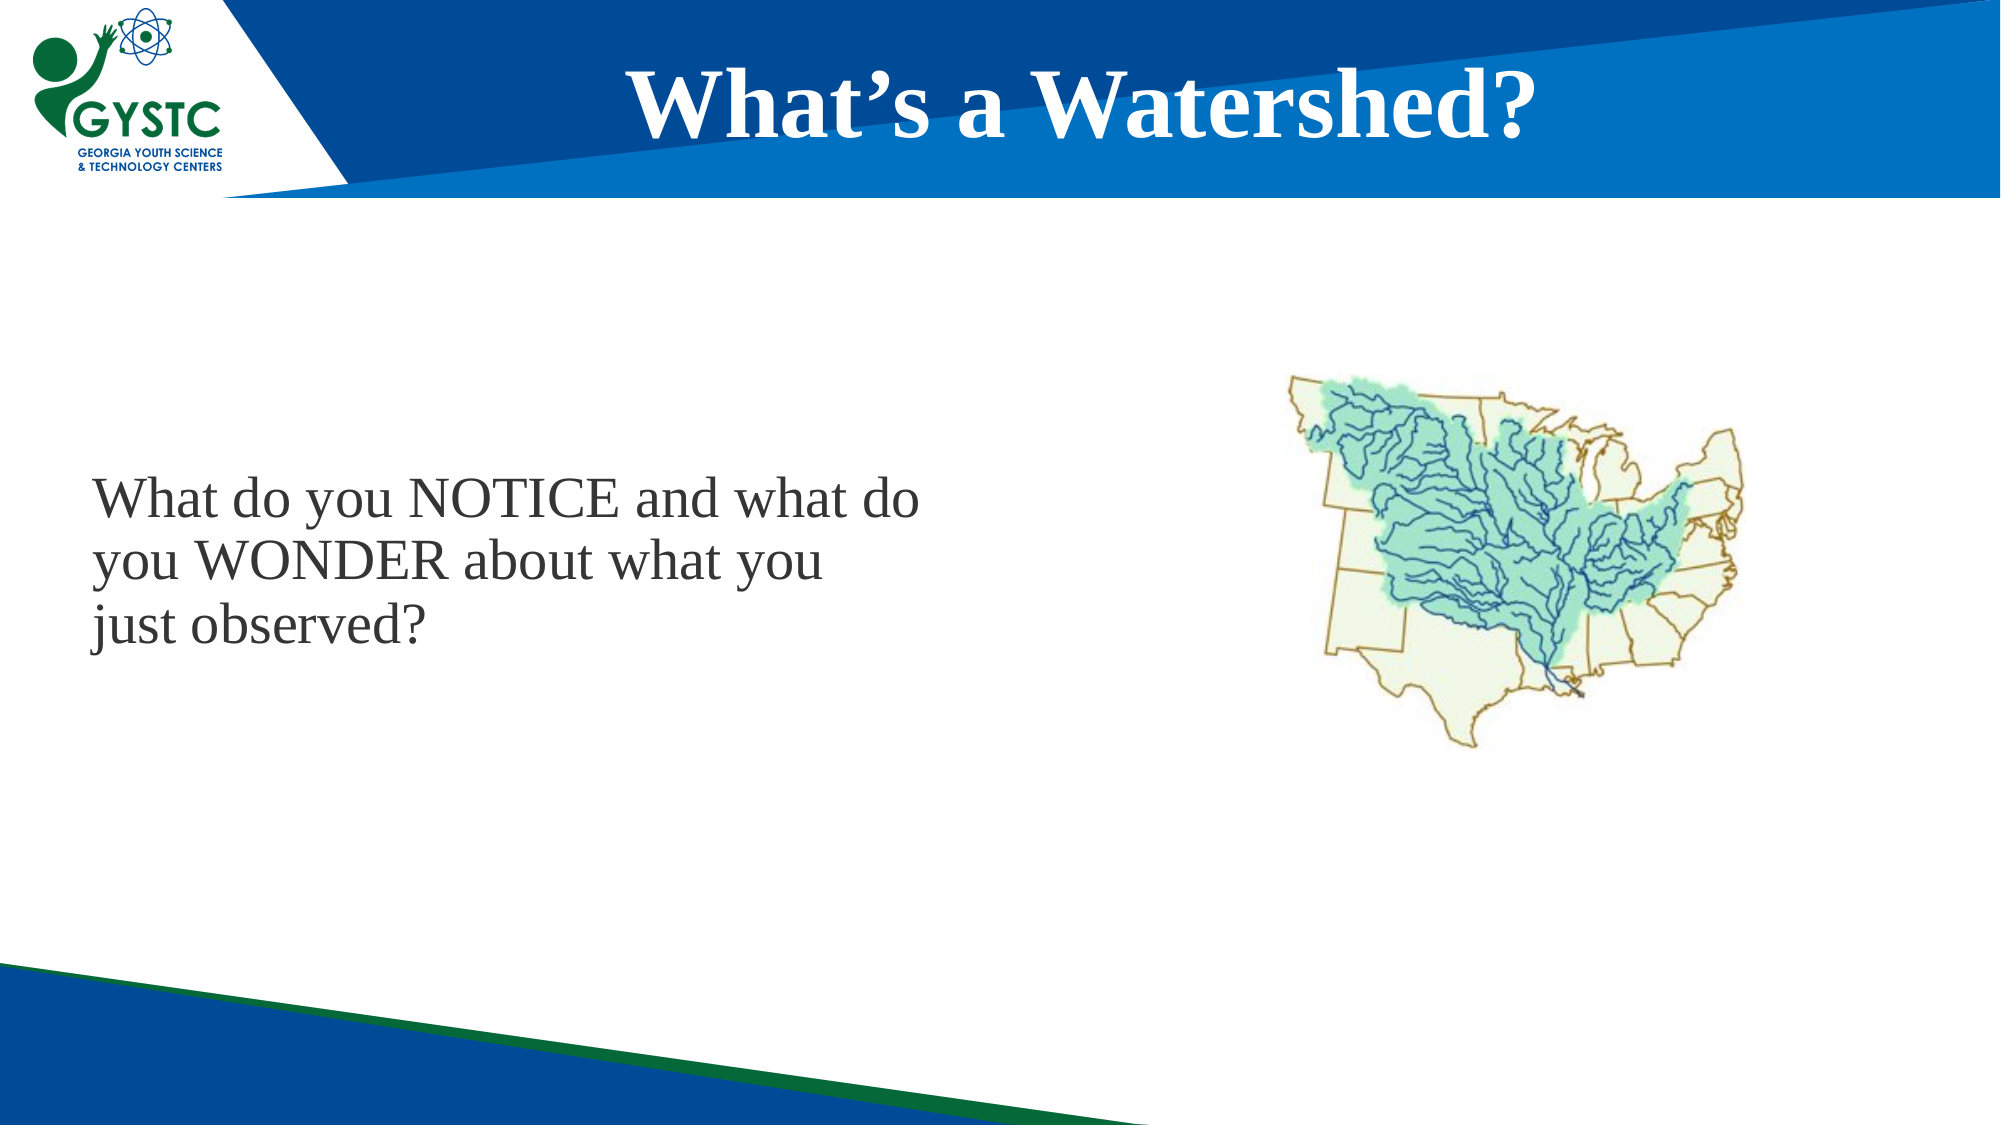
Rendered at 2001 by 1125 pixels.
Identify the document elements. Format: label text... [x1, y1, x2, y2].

text_box What’s a Watershed? [251, 30, 1914, 166]
text_box What do you NOTICE and what do you WONDER about what you just observed? [77, 459, 1083, 664]
picture [0, 0, 2001, 1125]
